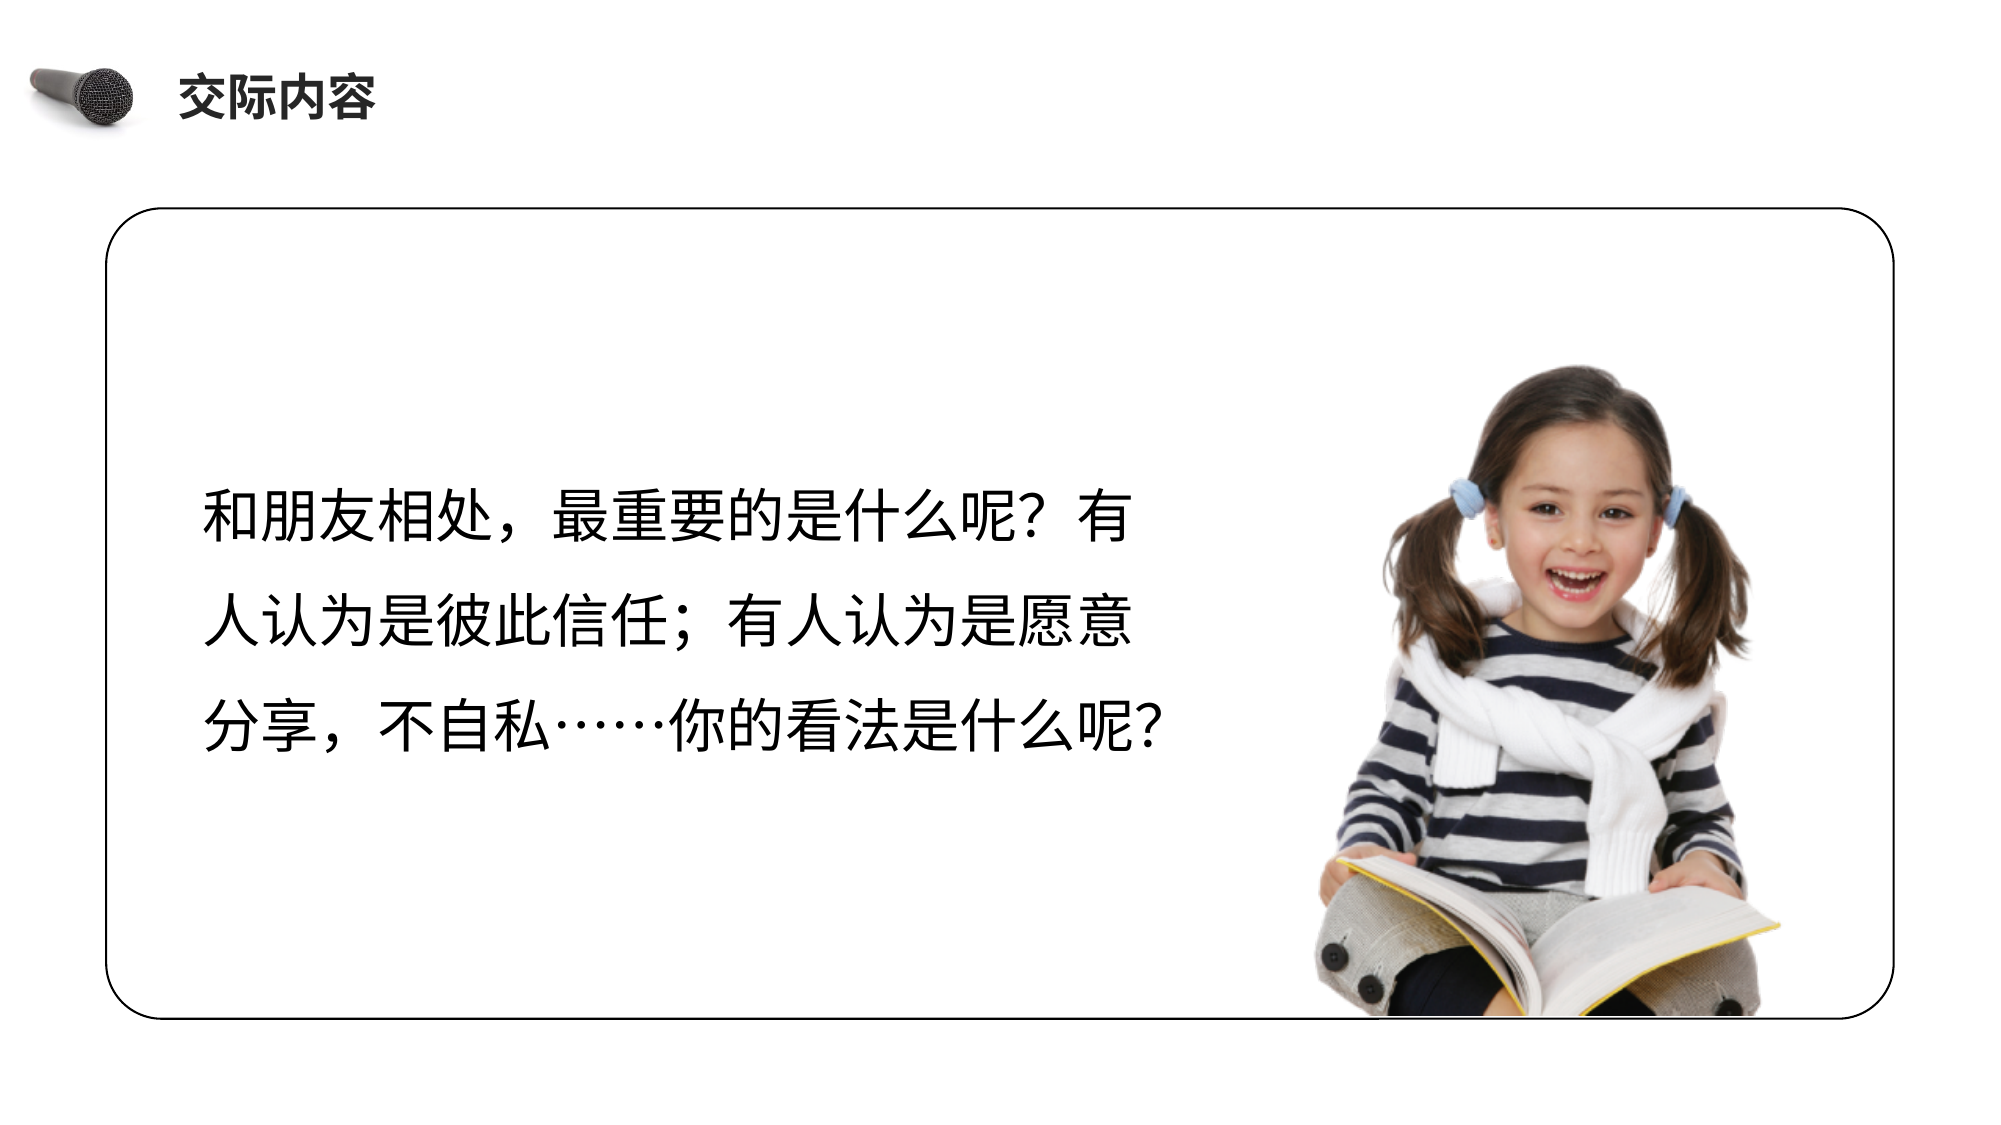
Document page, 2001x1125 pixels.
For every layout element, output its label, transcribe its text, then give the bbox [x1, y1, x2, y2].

text_box 和朋友相处，最重要的是什么呢？有人认为是彼此信任；有人认为是愿意分享，不自私……你的看法是什么呢？ [187, 437, 1188, 767]
picture [1, 37, 163, 146]
picture [1294, 357, 1792, 1016]
list 交际内容 [162, 64, 517, 139]
